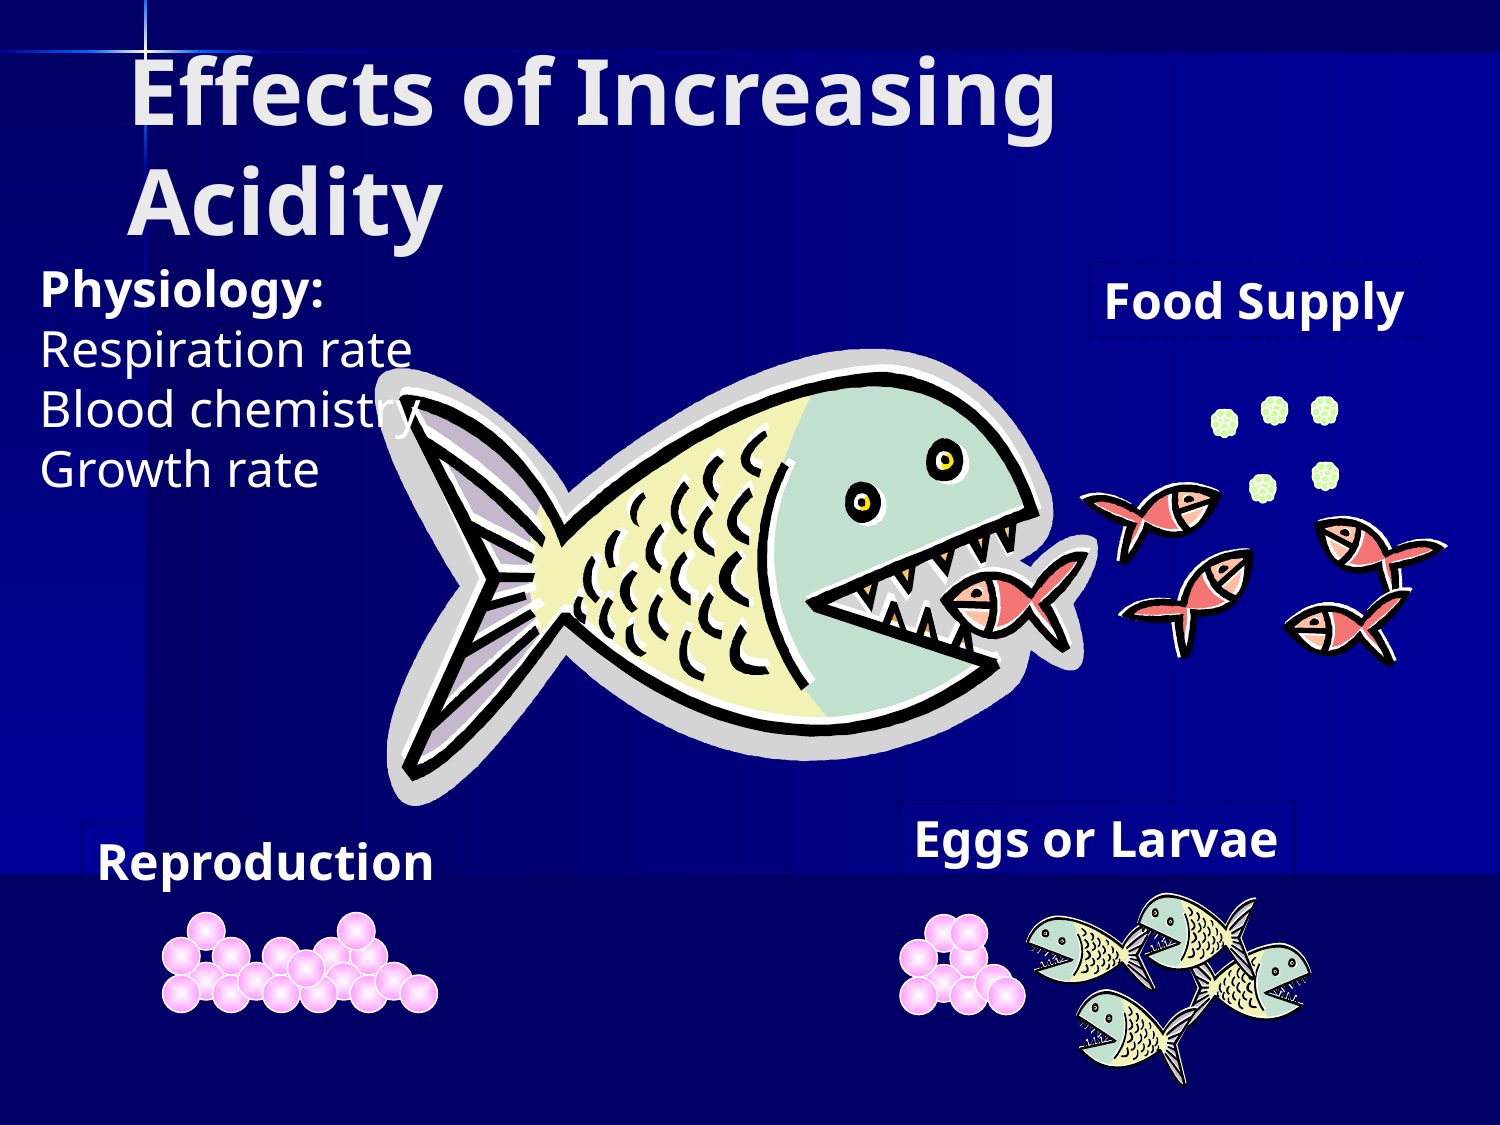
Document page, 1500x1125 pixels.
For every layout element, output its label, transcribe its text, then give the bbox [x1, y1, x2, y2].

text_box Physiology: Respiration rate Blood chemistry Growth rate [25, 249, 436, 505]
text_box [1312, 462, 1339, 491]
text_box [1087, 474, 1226, 555]
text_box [1311, 396, 1338, 426]
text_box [1124, 874, 1263, 981]
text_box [162, 912, 438, 1013]
text_box Food Supply [1088, 262, 1421, 338]
text_box Reproduction [82, 823, 450, 899]
title Effects of Increasing Acidity [112, 49, 1388, 238]
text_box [1124, 549, 1272, 645]
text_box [1306, 512, 1439, 595]
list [365, 338, 1108, 817]
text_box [1204, 924, 1326, 1031]
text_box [1012, 899, 1119, 993]
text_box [1249, 474, 1277, 504]
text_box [1062, 974, 1201, 1081]
text_box Eggs or Larvae [898, 800, 1294, 876]
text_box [899, 914, 1026, 1015]
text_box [1261, 396, 1288, 426]
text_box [1211, 409, 1238, 438]
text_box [1282, 587, 1413, 668]
